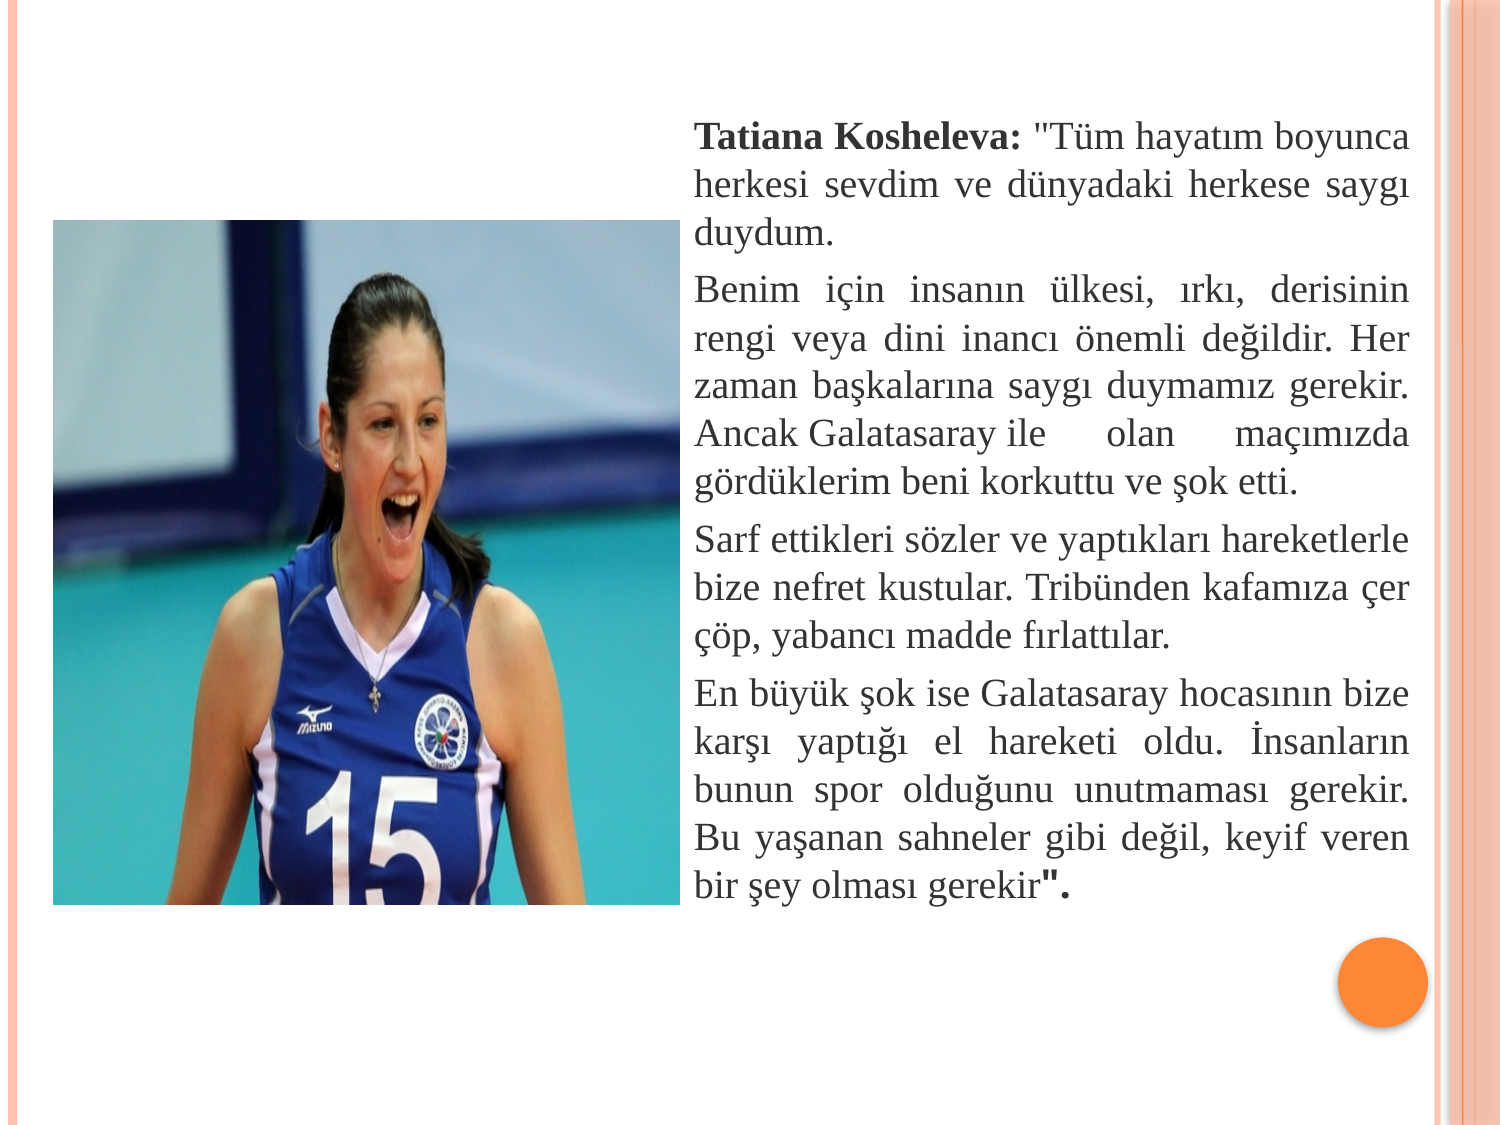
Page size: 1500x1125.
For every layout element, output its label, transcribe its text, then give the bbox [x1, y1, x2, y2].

list Tatiana Kosheleva: "Tüm hayatım boyunca herkesi sevdim ve dünyadaki herkese saygı duydum. Benim için insanın ülkesi, ırkı, derisinin rengi veya dini inancı önemli değildir. Her zaman başkalarına saygı duymamız gerekir. Ancak Galatasaray ile olan maçımızda gördüklerim beni korkuttu ve şok etti. Sarf ettikleri sözler ve yaptıkları hareketlerle bize nefret kustular. Tribünden kafamıza çer çöp, yabancı madde fırlattılar. En büyük şok ise Galatasaray hocasının bize karşı yaptığı el hareketi oldu. İnsanların bunun spor olduğunu unutmaması gerekir. Bu yaşanan sahneler gibi değil, keyif veren bir şey olması gerekir". [679, 101, 1425, 1013]
picture [52, 219, 680, 906]
